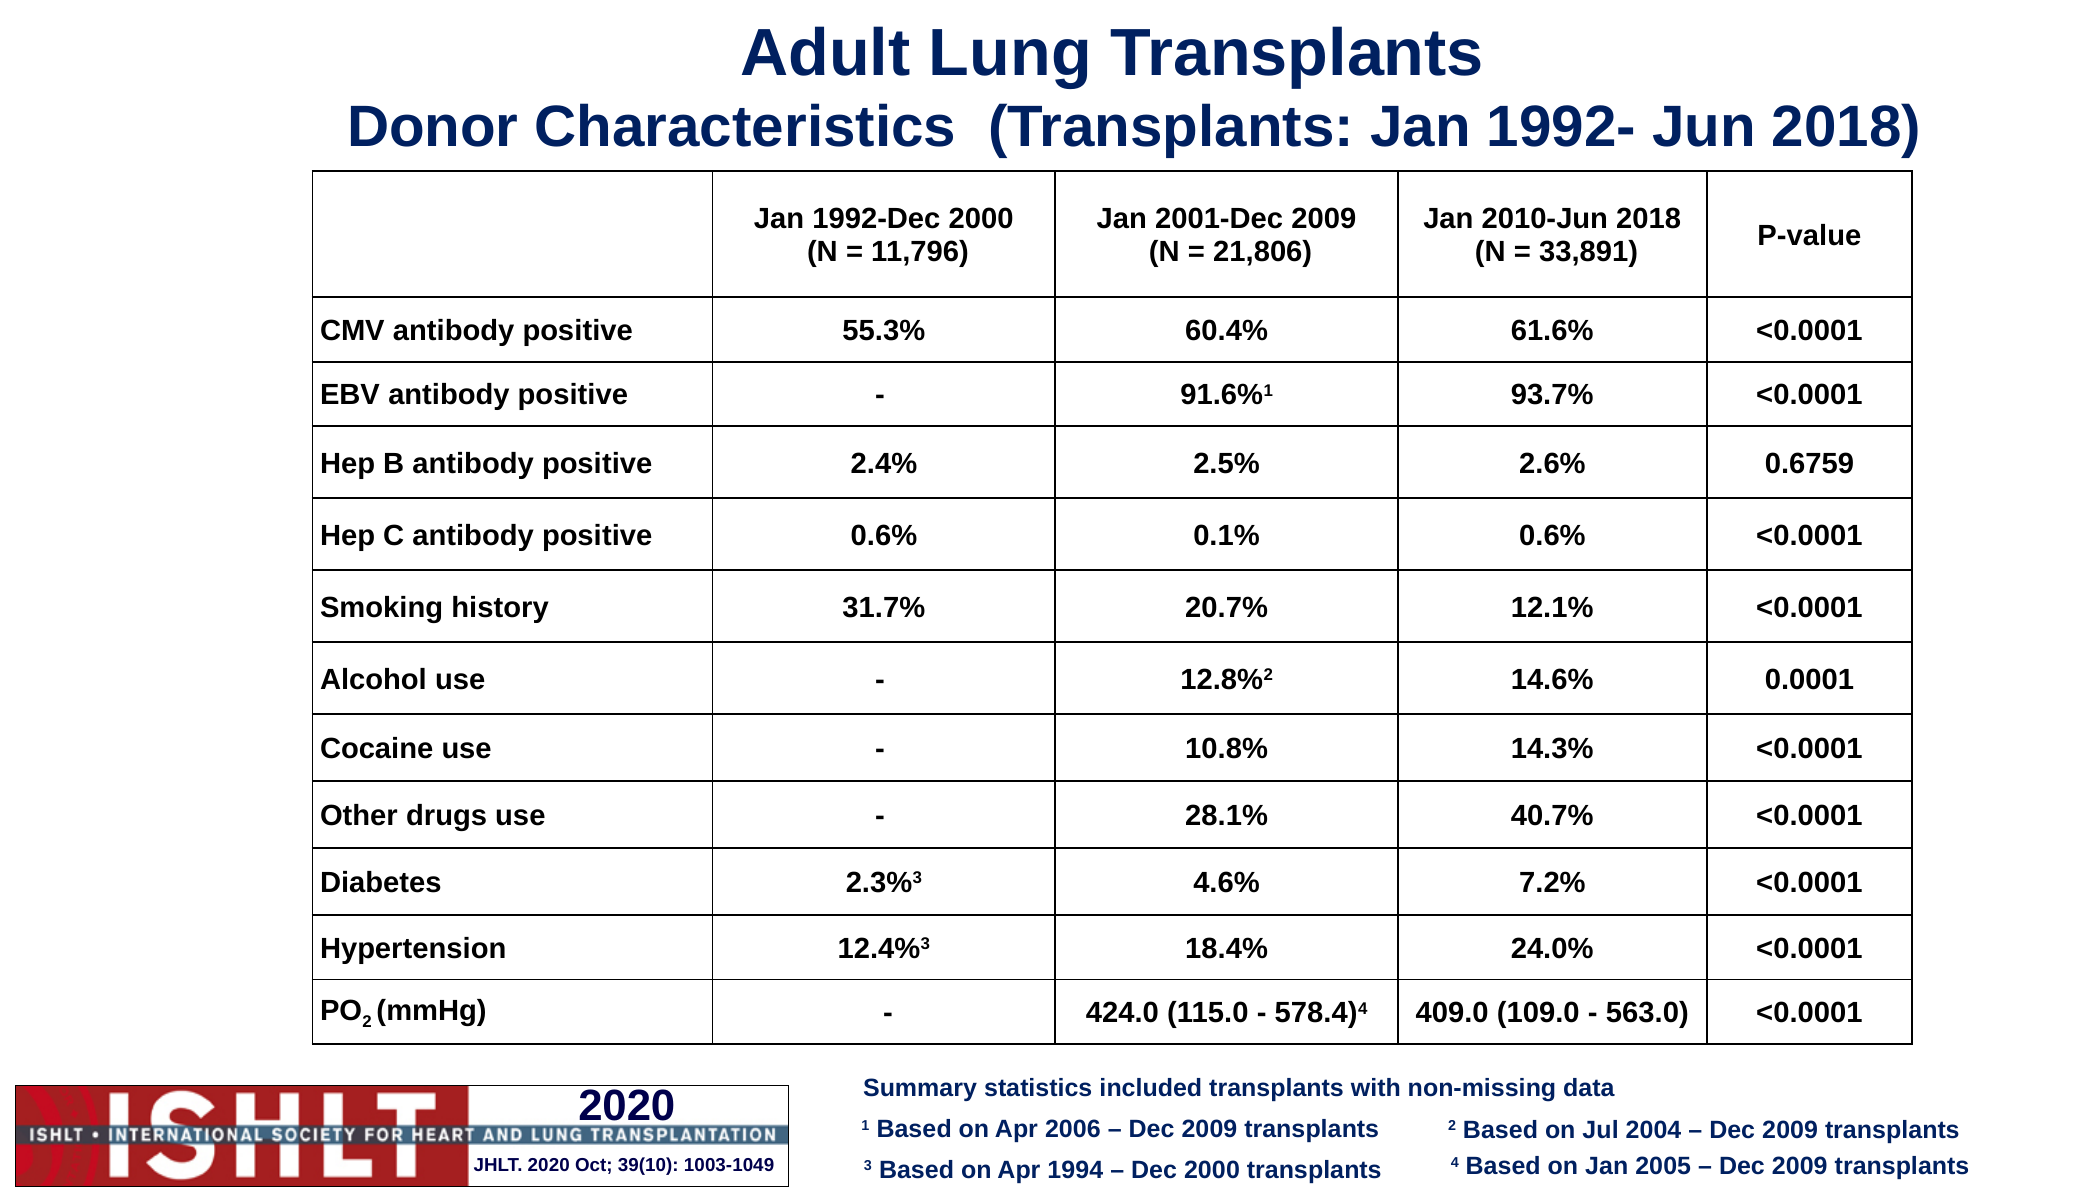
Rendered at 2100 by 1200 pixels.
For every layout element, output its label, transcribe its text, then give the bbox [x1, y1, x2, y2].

table_cell 12.4%3 [713, 916, 1054, 979]
table_cell - [713, 715, 1054, 780]
table_cell 93.7% [1399, 363, 1706, 425]
table_cell 24.0% [1399, 916, 1706, 979]
table_cell Cocaine use [313, 715, 712, 780]
text_box 3 Based on Apr 1994 – Dec 2000 transplants [837, 1150, 1410, 1191]
table_cell 18.4% [1056, 916, 1397, 979]
table_cell 12.8%2 [1056, 643, 1397, 713]
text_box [15, 1069, 790, 1187]
table_cell Diabetes [313, 849, 712, 914]
table_cell <0.0001 [1708, 715, 1911, 780]
table_cell Alcohol use [313, 643, 712, 713]
table_cell 0.0001 [1708, 643, 1911, 713]
text_box 2 Based on Jul 2004 – Dec 2009 transplants [1440, 1105, 2007, 1142]
table_cell 424.0 (115.0 - 578.4)4 [1056, 980, 1397, 1043]
table_cell <0.0001 [1708, 499, 1911, 569]
text_box 4 Based on Jan 2005 – Dec 2009 transplants [1397, 1142, 2025, 1188]
table_cell 2.6% [1399, 427, 1706, 497]
table_cell 20.7% [1056, 571, 1397, 641]
table_cell <0.0001 [1708, 571, 1911, 641]
table_cell <0.0001 [1708, 980, 1911, 1043]
table_cell 0.6% [1399, 499, 1706, 569]
table_header Jan 2001-Dec 2009 (N = 21,806) [1056, 172, 1397, 296]
table_cell 7.2% [1399, 849, 1706, 914]
table_cell 14.3% [1399, 715, 1706, 780]
table_cell 12.1% [1399, 571, 1706, 641]
table_cell 40.7% [1399, 782, 1706, 847]
table_cell 10.8% [1056, 715, 1397, 780]
table_cell 2.5% [1056, 427, 1397, 497]
table_cell - [713, 363, 1054, 425]
table_cell - [713, 782, 1054, 847]
table_cell 409.0 (109.0 - 563.0) [1399, 980, 1706, 1043]
table_cell 0.6759 [1708, 427, 1911, 497]
table_cell 28.1% [1056, 782, 1397, 847]
table_cell EBV antibody positive [313, 363, 712, 425]
table_cell Hypertension [313, 916, 712, 979]
table_cell Hep B antibody positive [313, 427, 712, 497]
table_cell 61.6% [1399, 298, 1706, 361]
table_cell PO2 (mmHg) [313, 980, 712, 1043]
table_header P-value [1708, 172, 1911, 296]
table_cell <0.0001 [1708, 782, 1911, 847]
text_box (Transplants: Jan 1992- Jun 2018) [1121, 78, 1961, 168]
text_box Summary statistics included transplants with non-missing data [848, 1064, 1914, 1110]
table_cell <0.0001 [1708, 298, 1911, 361]
table_cell 60.4% [1056, 298, 1397, 361]
table_cell 0.1% [1056, 499, 1397, 569]
table_cell 31.7% [713, 571, 1054, 641]
table_cell 14.6% [1399, 643, 1706, 713]
table_cell - [713, 643, 1054, 713]
table_cell 2.3%3 [713, 849, 1054, 914]
table_cell 91.6%1 [1056, 363, 1397, 425]
table_cell Other drugs use [313, 782, 712, 847]
table_cell 2.4% [713, 427, 1054, 497]
table_header Jan 2010-Jun 2018 (N = 33,891) [1399, 172, 1706, 296]
table_cell Smoking history [313, 571, 712, 641]
table_cell 0.6% [713, 499, 1054, 569]
title Adult Lung Transplants [362, 0, 1863, 78]
text_box 1 Based on Apr 2006 – Dec 2009 transplants [802, 1105, 1440, 1150]
table_cell CMV antibody positive [313, 298, 712, 361]
table_header [313, 172, 712, 296]
table_cell Hep C antibody positive [313, 499, 712, 569]
text_box Donor Characteristics [183, 78, 1121, 168]
table_cell 4.6% [1056, 849, 1397, 914]
table_header Jan 1992-Dec 2000 (N = 11,796) [713, 172, 1054, 296]
table_cell 55.3% [713, 298, 1054, 361]
table_cell <0.0001 [1708, 849, 1911, 914]
table_cell - [713, 980, 1054, 1043]
table_cell <0.0001 [1708, 916, 1911, 979]
table_cell <0.0001 [1708, 363, 1911, 425]
